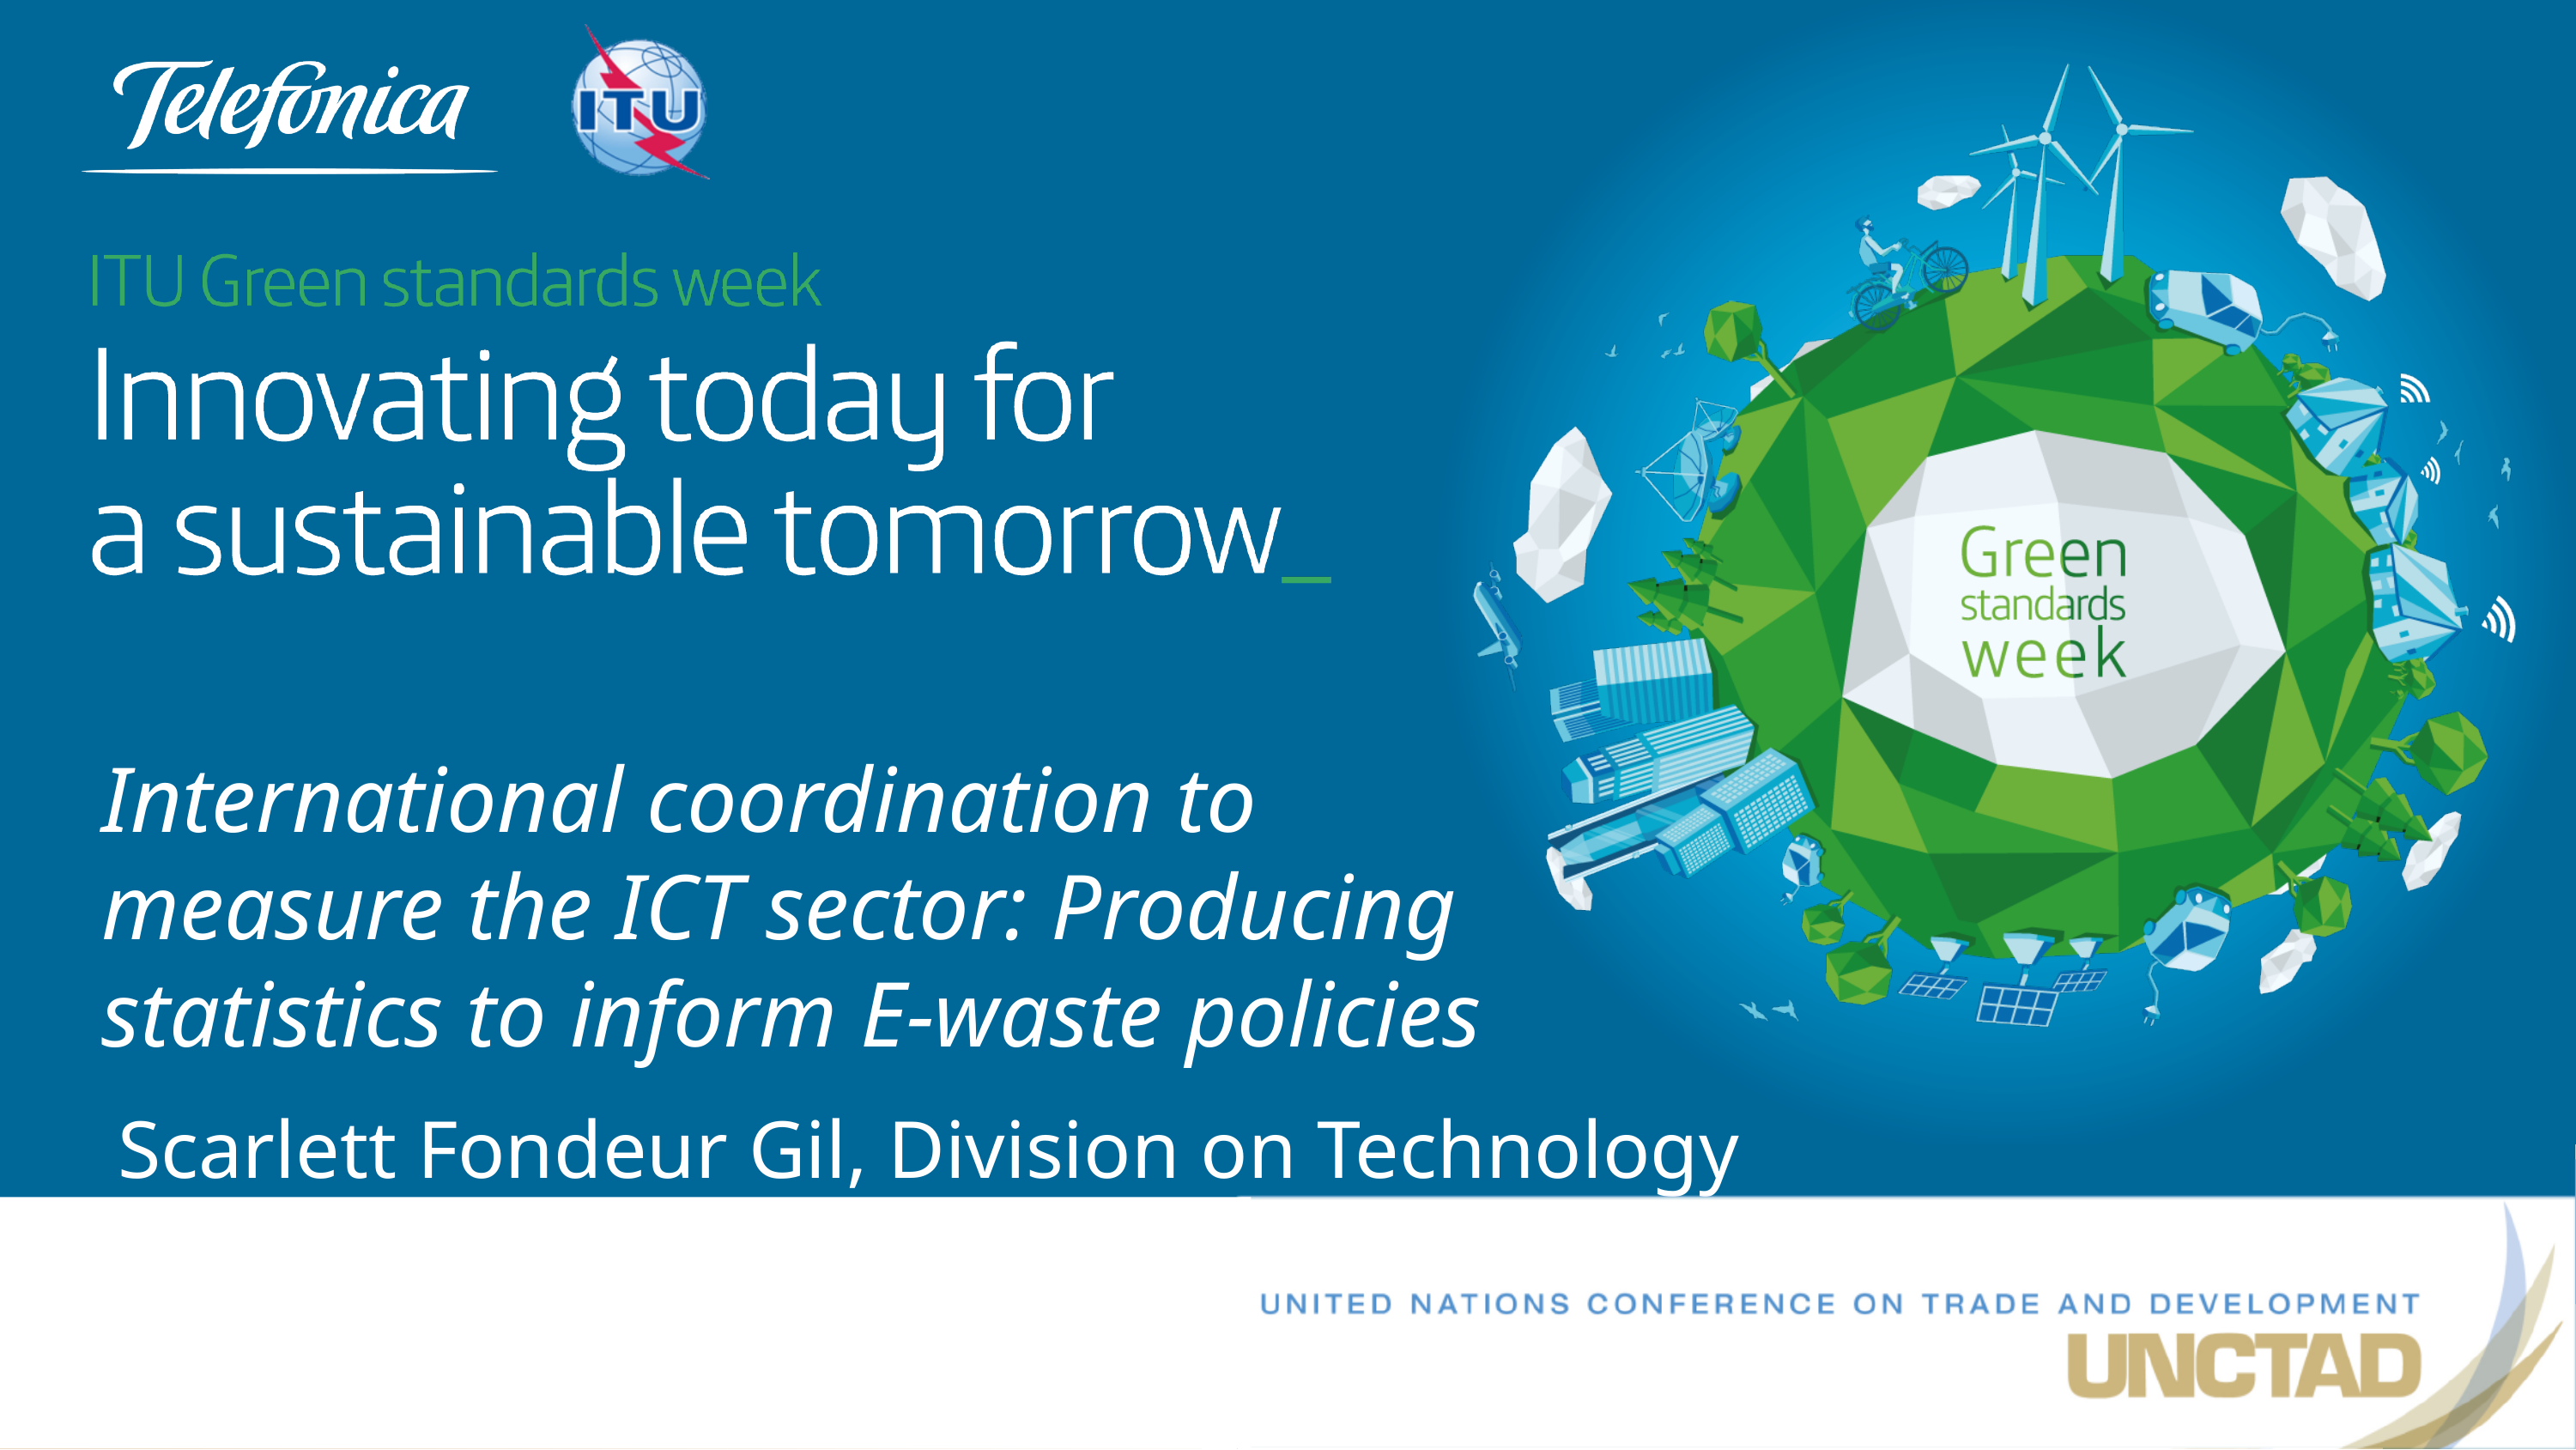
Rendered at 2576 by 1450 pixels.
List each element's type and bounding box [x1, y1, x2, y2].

picture [1493, 1144, 1501, 1177]
picture [224, 988, 252, 1047]
picture [105, 891, 174, 938]
picture [356, 981, 364, 990]
picture [1105, 783, 1148, 831]
picture [940, 999, 1001, 1046]
picture [452, 784, 492, 832]
picture [826, 764, 873, 832]
picture [910, 1019, 930, 1026]
picture [1404, 1136, 1433, 1178]
picture [1255, 1136, 1290, 1177]
picture [185, 891, 221, 939]
picture [851, 1169, 861, 1187]
picture [368, 891, 403, 938]
picture [924, 891, 964, 939]
picture [854, 891, 889, 939]
picture [471, 881, 499, 939]
picture [1205, 1136, 1243, 1178]
picture [973, 891, 1007, 938]
picture [295, 783, 338, 831]
picture [1345, 874, 1353, 883]
picture [1180, 774, 1208, 832]
picture [512, 1136, 547, 1177]
picture [952, 1136, 958, 1177]
picture [186, 774, 214, 832]
picture [1444, 1144, 1452, 1177]
picture [900, 783, 943, 831]
picture [1242, 998, 1282, 1047]
picture [615, 876, 649, 938]
picture [500, 783, 543, 831]
picture [259, 784, 294, 831]
picture [500, 871, 542, 938]
picture [370, 1126, 395, 1178]
picture [1191, 871, 1238, 939]
picture [1051, 998, 1086, 1047]
picture [1539, 1144, 1577, 1178]
picture [276, 891, 311, 939]
text_box [48, 24, 1428, 602]
picture [952, 1120, 959, 1128]
picture [812, 1136, 818, 1177]
picture [1105, 891, 1139, 938]
picture [398, 774, 426, 832]
picture [1521, 1144, 1528, 1177]
picture [1031, 785, 1047, 831]
picture [1403, 998, 1431, 1047]
picture [1088, 1136, 1126, 1178]
picture [463, 1136, 500, 1178]
picture [134, 783, 177, 831]
picture [596, 998, 639, 1046]
picture [100, 768, 135, 831]
picture [1409, 891, 1431, 939]
picture [895, 1122, 940, 1177]
picture [1472, 1144, 1479, 1177]
picture [1056, 784, 1096, 832]
picture [122, 1121, 156, 1178]
picture [953, 784, 996, 832]
picture [1030, 1136, 1059, 1178]
picture [1291, 979, 1312, 1046]
picture [405, 998, 440, 1047]
picture [888, 767, 896, 775]
picture [876, 785, 893, 831]
picture [767, 891, 802, 939]
picture [501, 998, 542, 1047]
picture [427, 785, 443, 831]
picture [1014, 890, 1024, 901]
picture [342, 1126, 367, 1178]
picture [1589, 1144, 1595, 1177]
picture [229, 891, 272, 939]
picture [812, 1120, 819, 1128]
picture [439, 767, 446, 775]
picture [404, 891, 440, 939]
picture [369, 998, 404, 1047]
picture [894, 881, 921, 939]
picture [1390, 981, 1397, 990]
picture [349, 784, 391, 832]
picture [1333, 892, 1349, 938]
picture [1093, 988, 1120, 1047]
picture [316, 988, 343, 1047]
picture [652, 875, 700, 939]
picture [1070, 1136, 1076, 1177]
picture [554, 784, 597, 832]
picture [652, 784, 687, 832]
picture [603, 764, 624, 831]
picture [1608, 1144, 1646, 1178]
picture [573, 999, 590, 1046]
picture [635, 979, 683, 1067]
picture [1070, 1120, 1076, 1128]
picture [249, 1136, 273, 1177]
picture [653, 1136, 688, 1178]
picture [1141, 891, 1181, 939]
picture [300, 1136, 335, 1178]
picture [754, 1121, 799, 1178]
picture [864, 983, 909, 1046]
picture [0, 1144, 2575, 1449]
picture [1185, 998, 1233, 1067]
picture [966, 1136, 1003, 1177]
picture [144, 988, 172, 1047]
picture [706, 876, 749, 938]
picture [174, 998, 217, 1047]
picture [585, 981, 593, 990]
picture [265, 981, 273, 990]
picture [1294, 891, 1330, 939]
picture [1043, 767, 1051, 775]
picture [809, 891, 846, 939]
picture [1055, 876, 1100, 938]
picture [1007, 929, 1017, 940]
picture [608, 1136, 642, 1178]
text_box [1431, 0, 2576, 1144]
picture [166, 1136, 195, 1178]
picture [203, 1136, 235, 1178]
picture [253, 999, 270, 1046]
picture [1407, 952, 1431, 960]
picture [678, 998, 718, 1047]
picture [282, 1119, 288, 1177]
picture [344, 999, 361, 1046]
picture [1318, 1122, 1359, 1177]
picture [1123, 998, 1159, 1047]
picture [553, 891, 589, 939]
picture [833, 1119, 839, 1177]
picture [216, 784, 252, 832]
picture [1012, 1136, 1018, 1177]
picture [1339, 998, 1374, 1047]
picture [762, 998, 832, 1046]
picture [1003, 774, 1030, 832]
picture [470, 988, 498, 1047]
picture [425, 1122, 456, 1177]
picture [1004, 998, 1047, 1047]
picture [274, 998, 309, 1047]
picture [1138, 1136, 1173, 1177]
picture [1012, 1120, 1019, 1128]
picture [1242, 892, 1285, 939]
picture [318, 892, 361, 939]
picture [1314, 999, 1330, 1046]
picture [791, 784, 825, 831]
picture [1360, 1136, 1394, 1178]
picture [727, 998, 761, 1046]
picture [692, 784, 732, 832]
picture [1326, 981, 1334, 990]
picture [742, 784, 782, 832]
picture [102, 998, 137, 1047]
picture [1356, 890, 1399, 938]
picture [1211, 784, 1252, 832]
picture [702, 1136, 726, 1177]
picture [559, 1119, 595, 1178]
picture [1378, 999, 1394, 1046]
